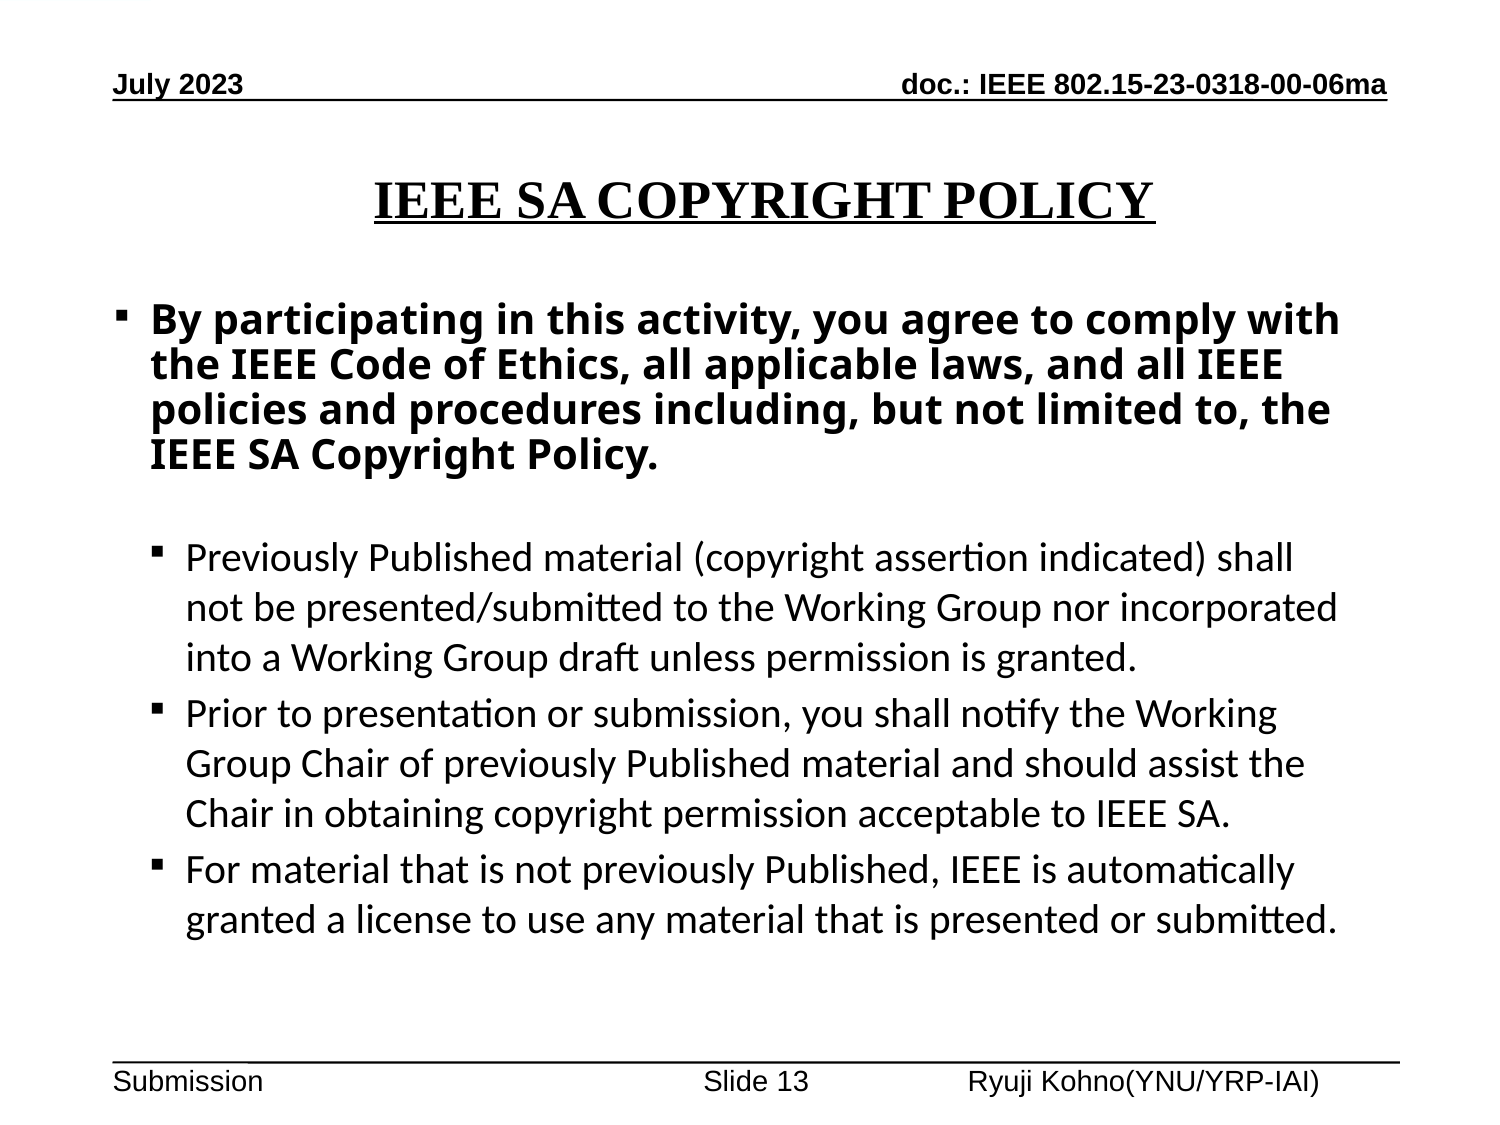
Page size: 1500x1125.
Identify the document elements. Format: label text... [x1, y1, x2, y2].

slide_number Slide 13 [701, 1062, 811, 1098]
text_box IEEE SA Copyright Policy [53, 103, 1477, 290]
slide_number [112, 64, 375, 100]
text_box By participating in this activity, you agree to comply with the IEEE Code of Ethics, all applicable laws, and all IEEE policies and procedures including, but not limited to, the IEEE SA Copyright Policy. Previously Published material (copyright assertion indicated) shall not be presented/submitted to the Working Group nor incorporated into a Working Group draft unless permission is granted. Prior to presentation or submission, you shall notify the Working Group Chair of previously Published material and should assist the Chair in obtaining copyright permission acceptable to IEEE SA. For material that is not previously Published, IEEE is automatically granted a license to use any material that is presented or submitted. [99, 290, 1373, 1023]
